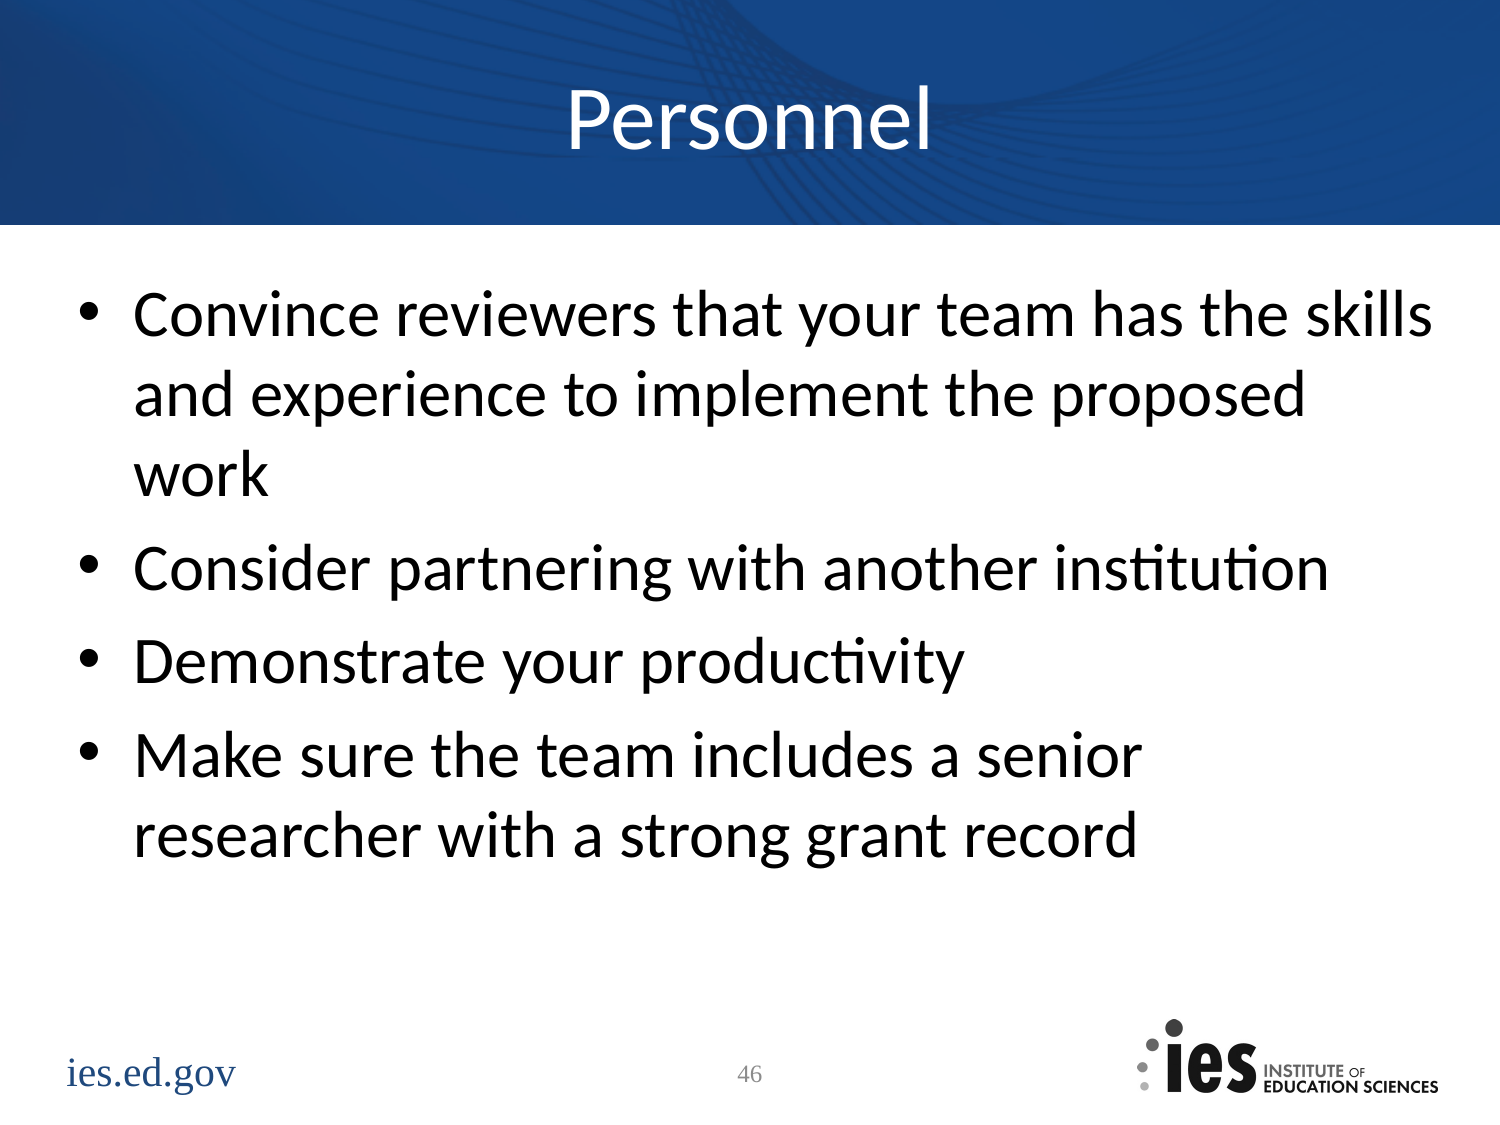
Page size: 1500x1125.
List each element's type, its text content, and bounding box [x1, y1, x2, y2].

picture [1137, 1038, 1438, 1093]
list Convince reviewers that your team has the skills and experience to implement the proposed work Consider partnering with another institution Demonstrate your productivity Make sure the team includes a senior researcher with a strong grant record [62, 262, 1450, 1038]
title Personnel [0, 0, 1500, 225]
slide_number 46 [575, 1042, 925, 1103]
